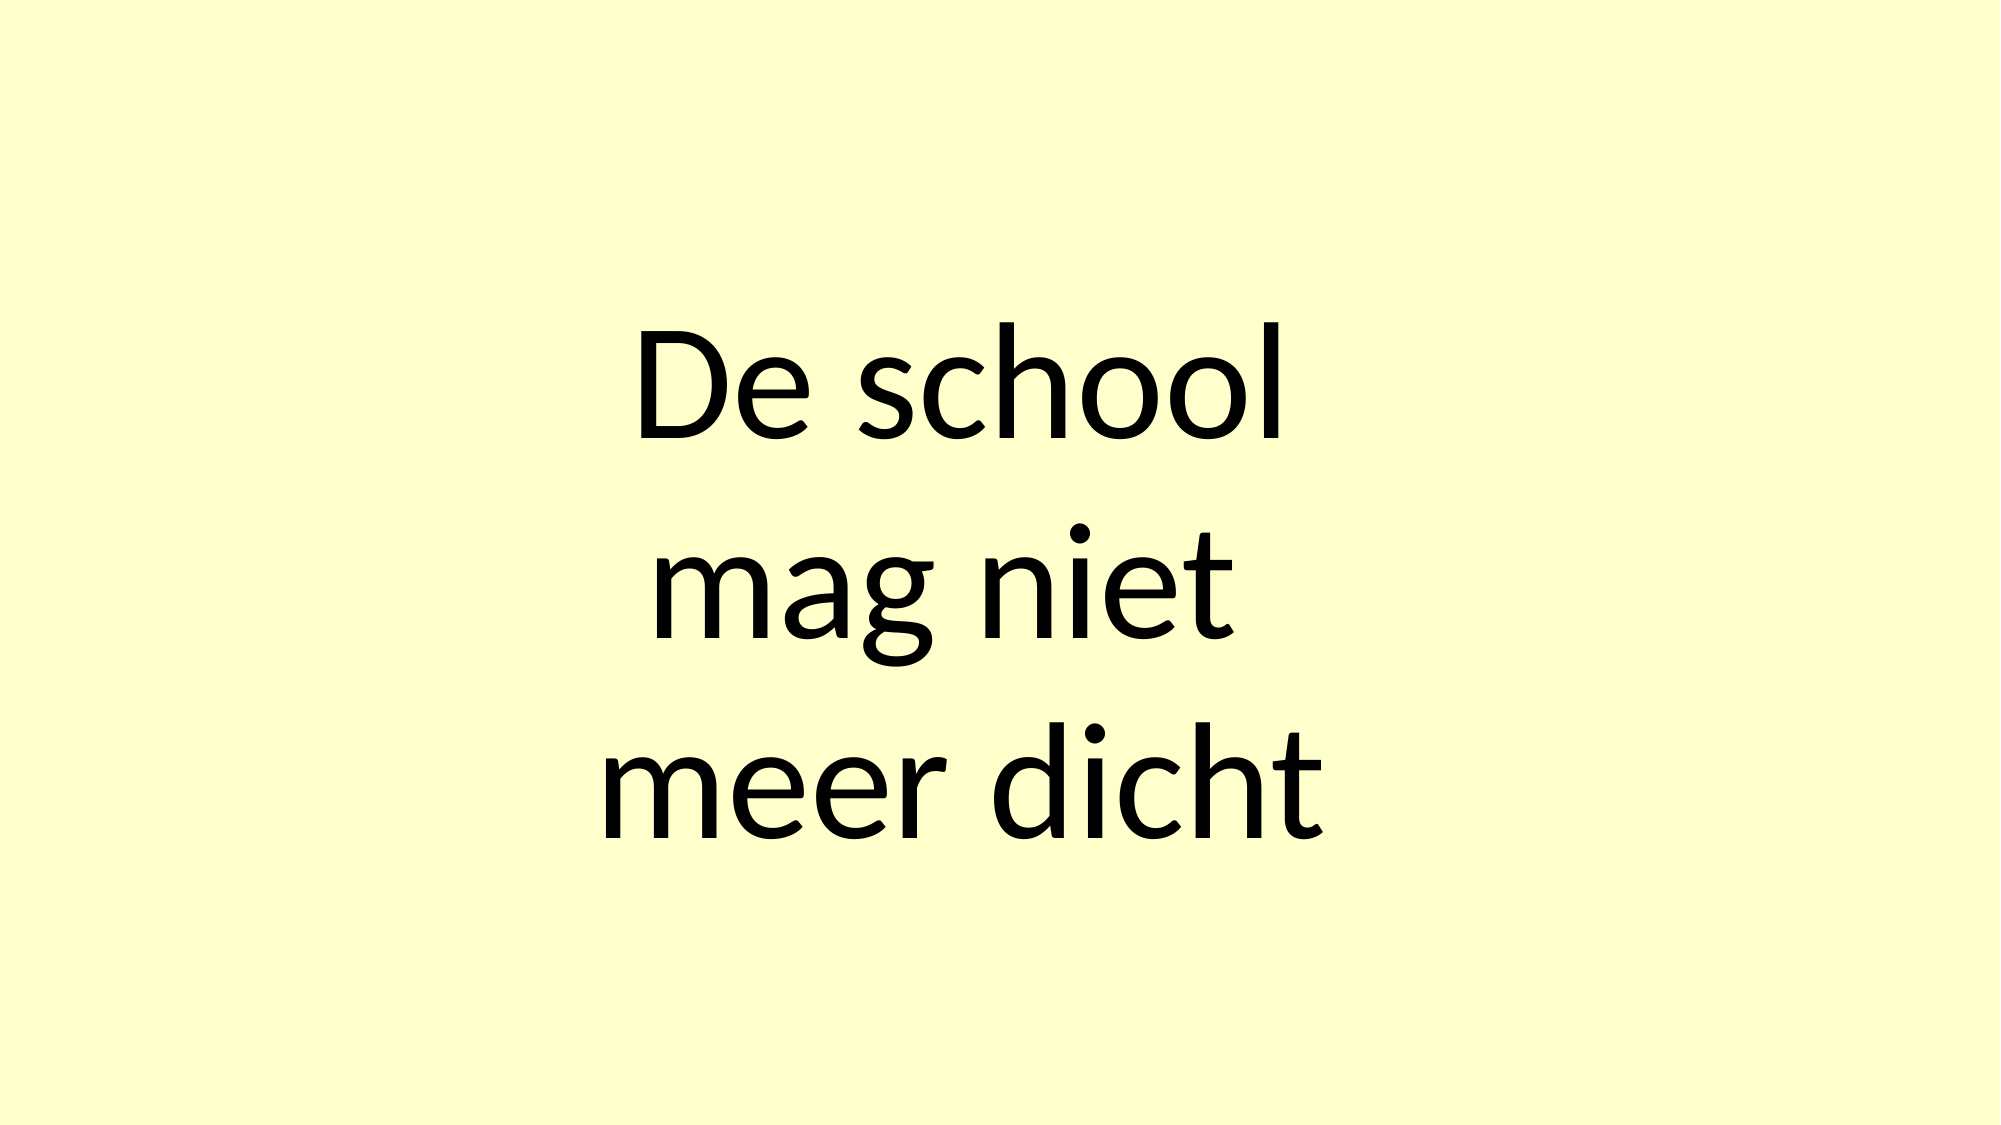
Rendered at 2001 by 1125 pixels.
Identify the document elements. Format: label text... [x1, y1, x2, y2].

text_box De school mag niet meer dicht [460, 264, 1461, 880]
